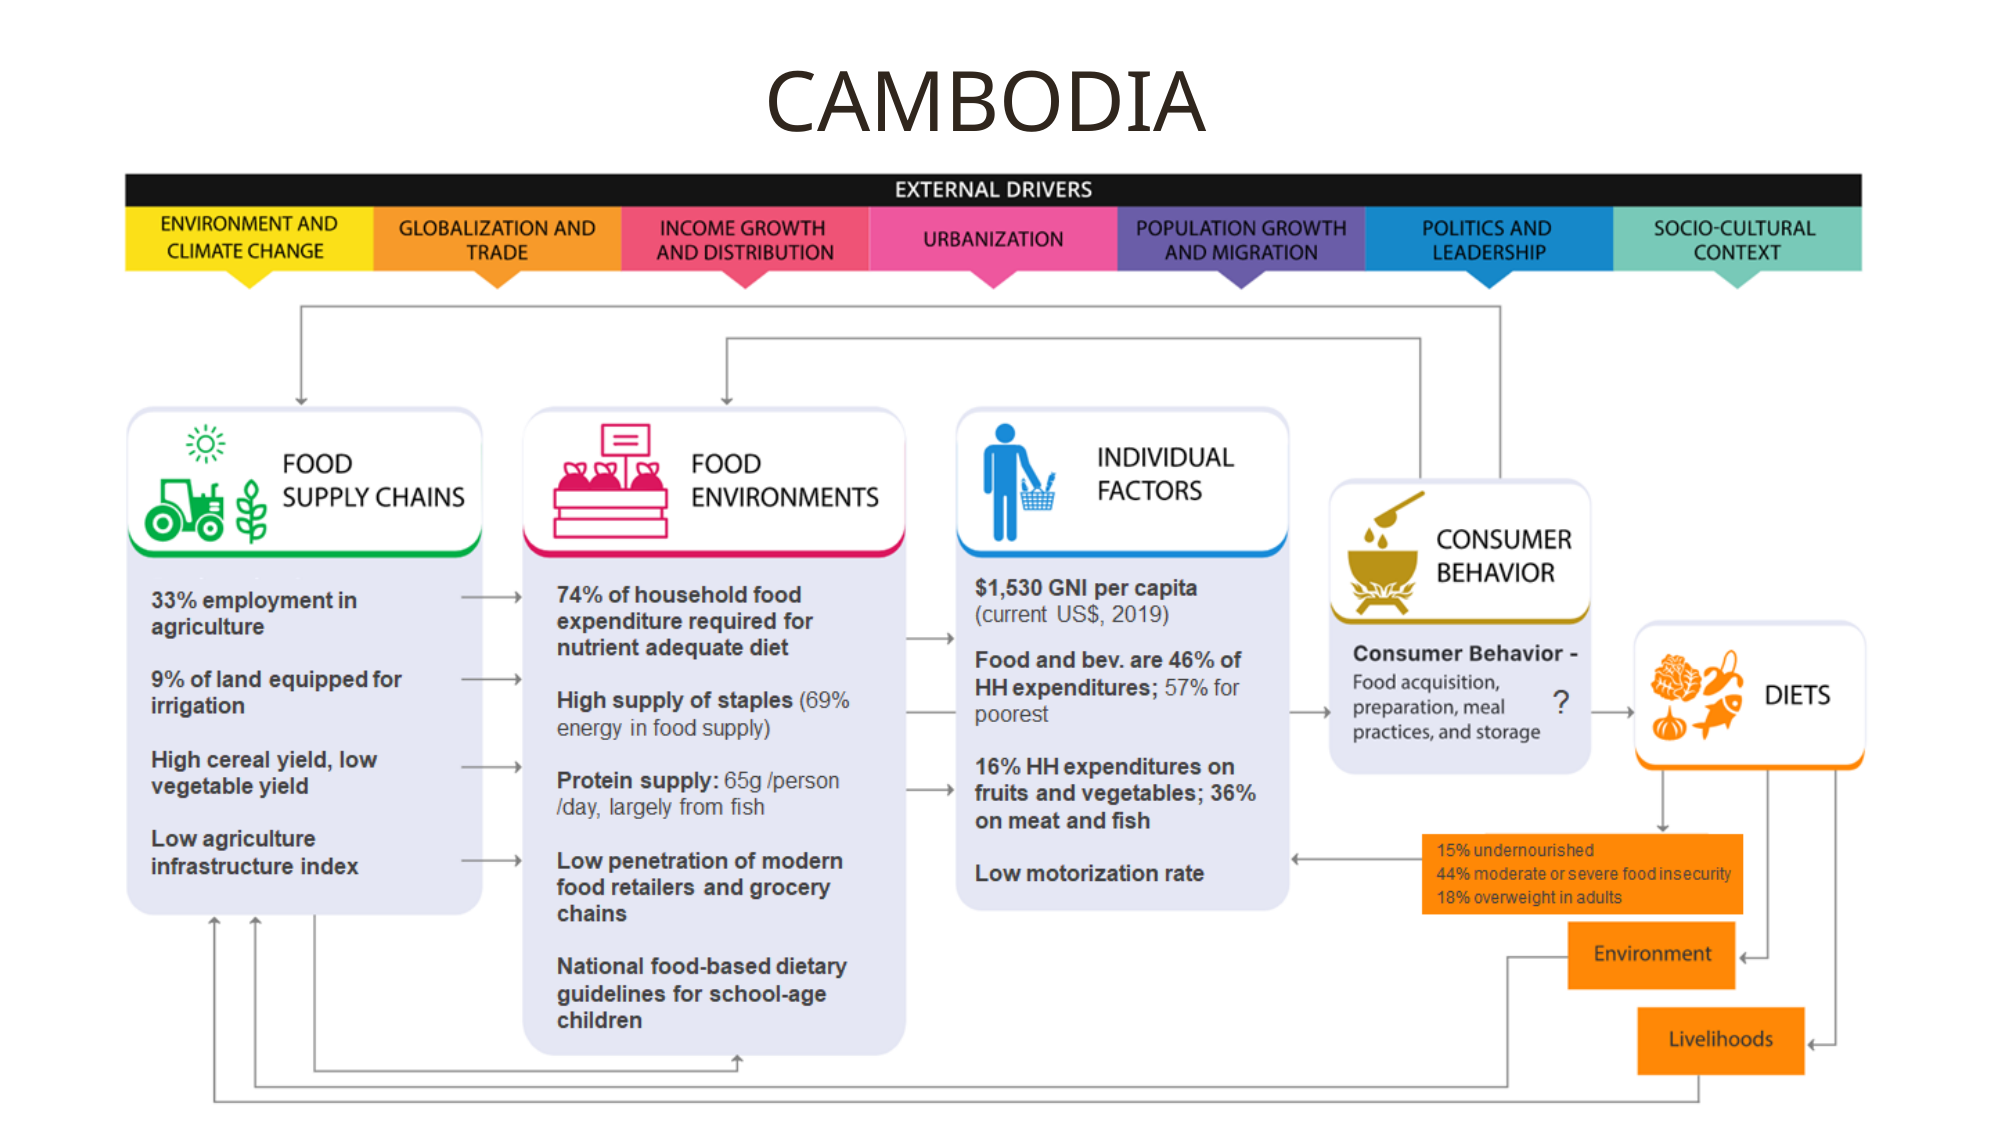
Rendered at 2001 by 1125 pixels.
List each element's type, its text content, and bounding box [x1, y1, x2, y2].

picture [114, 158, 1886, 1110]
text_box CAMBODIA [358, 40, 1614, 156]
